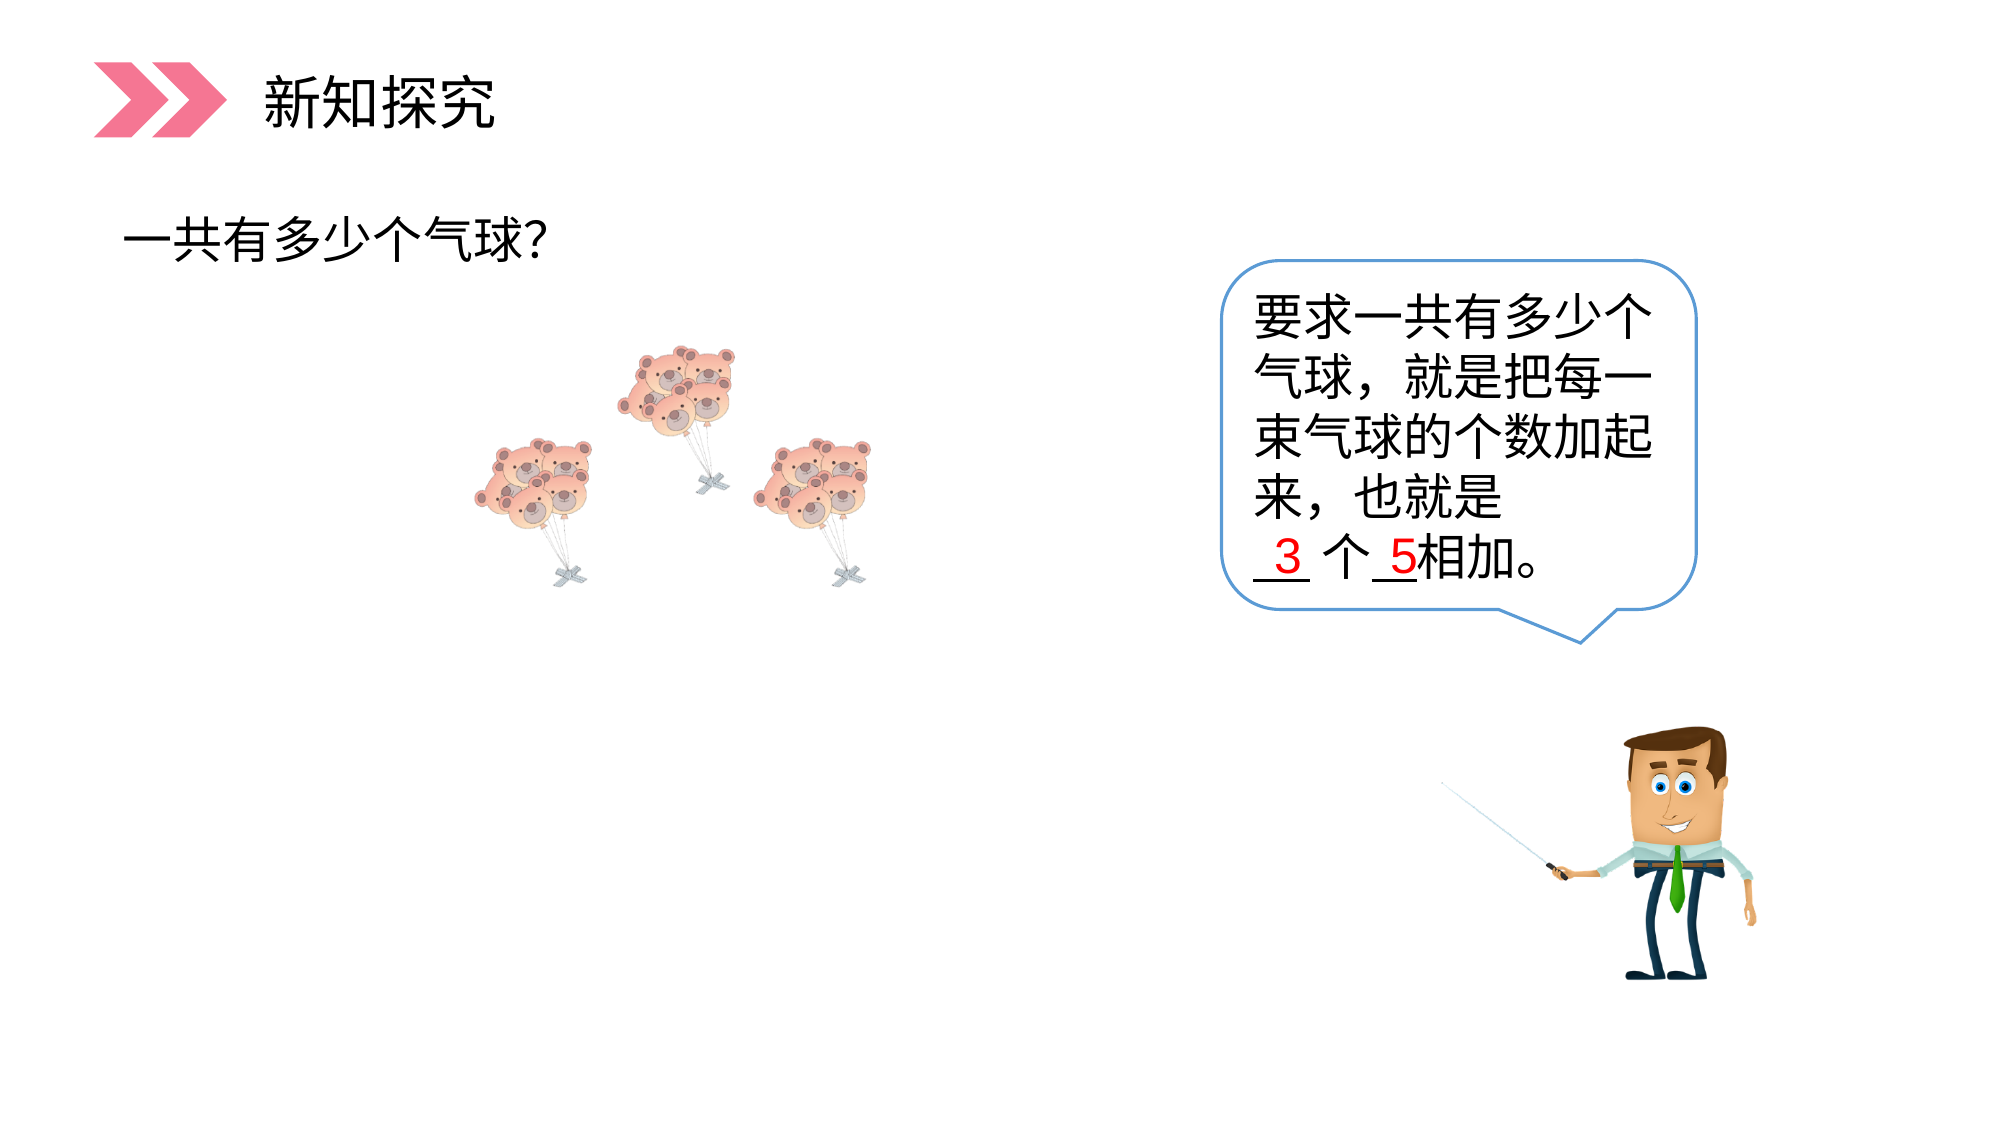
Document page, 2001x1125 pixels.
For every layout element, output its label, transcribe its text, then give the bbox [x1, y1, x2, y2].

text_box 一共有多少个气球？ [108, 201, 897, 276]
text_box 新知探究 [248, 66, 1088, 137]
text_box 5 [1375, 516, 1434, 592]
text_box 3 [1259, 516, 1317, 592]
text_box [471, 329, 893, 591]
text_box 要求一共有多少个气球，就是把每一束气球的个数加起来，也就是 个 相加。 [1221, 260, 1697, 644]
picture [1416, 653, 1806, 1043]
